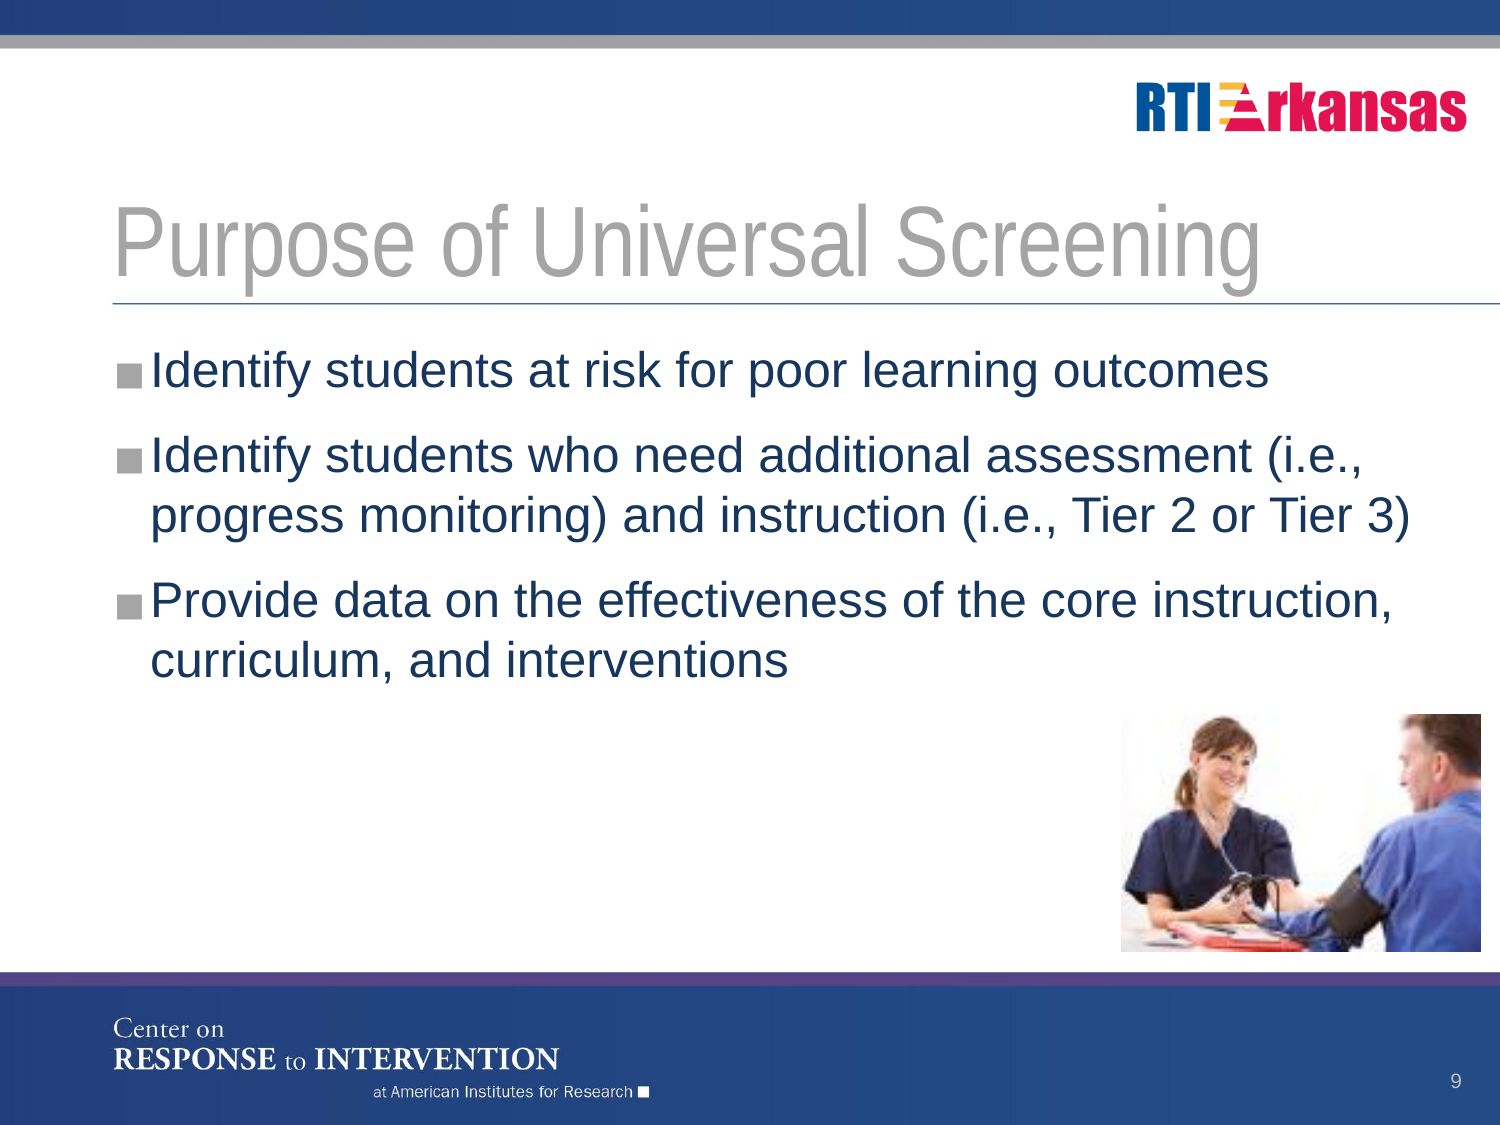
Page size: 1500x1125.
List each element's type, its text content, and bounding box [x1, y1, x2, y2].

picture [0, 0, 1500, 1125]
title Purpose of Universal Screening [112, 52, 1462, 296]
list Identify students at risk for poor learning outcomes Identify students who need additional assessment (i.e., progress monitoring) and instruction (i.e., Tier 2 or Tier 3) Provide data on the effectiveness of the core instruction, curriculum, and interventions [112, 337, 1462, 970]
slide_number 9 [1436, 1067, 1462, 1093]
